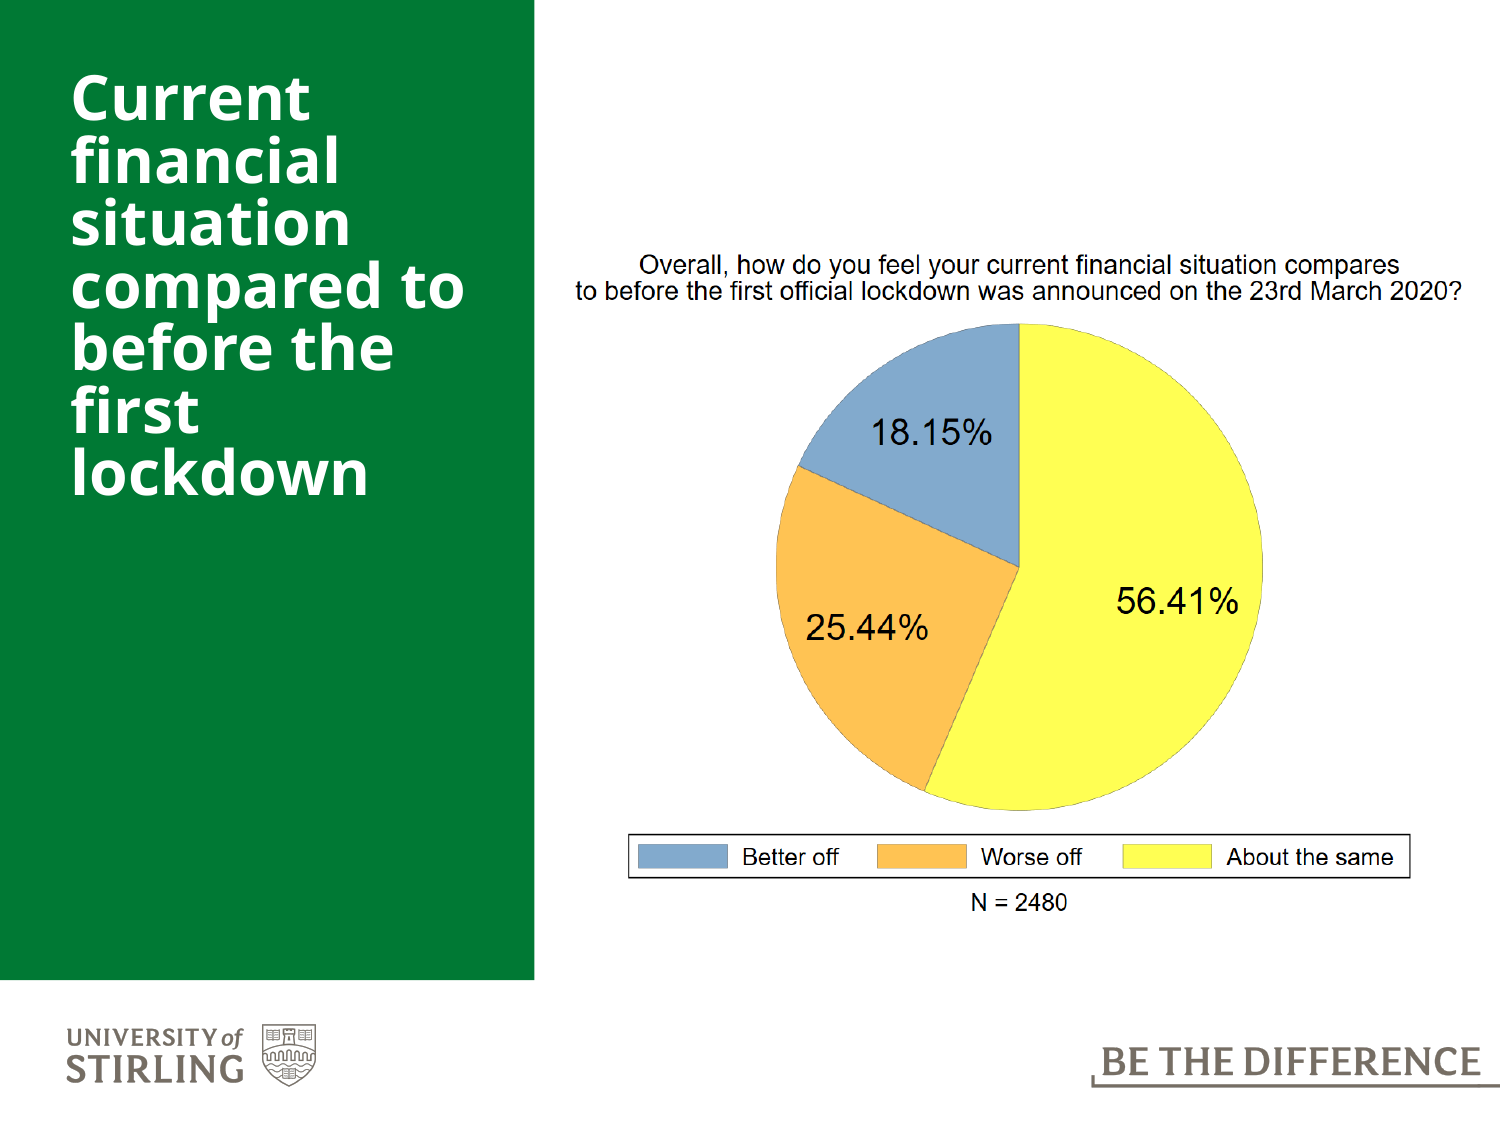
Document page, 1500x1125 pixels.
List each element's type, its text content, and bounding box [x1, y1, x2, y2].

picture [545, 239, 1493, 928]
picture [63, 1021, 320, 1089]
picture [1090, 1044, 1500, 1093]
title Current financial situation compared to before the first lockdown [70, 70, 497, 290]
